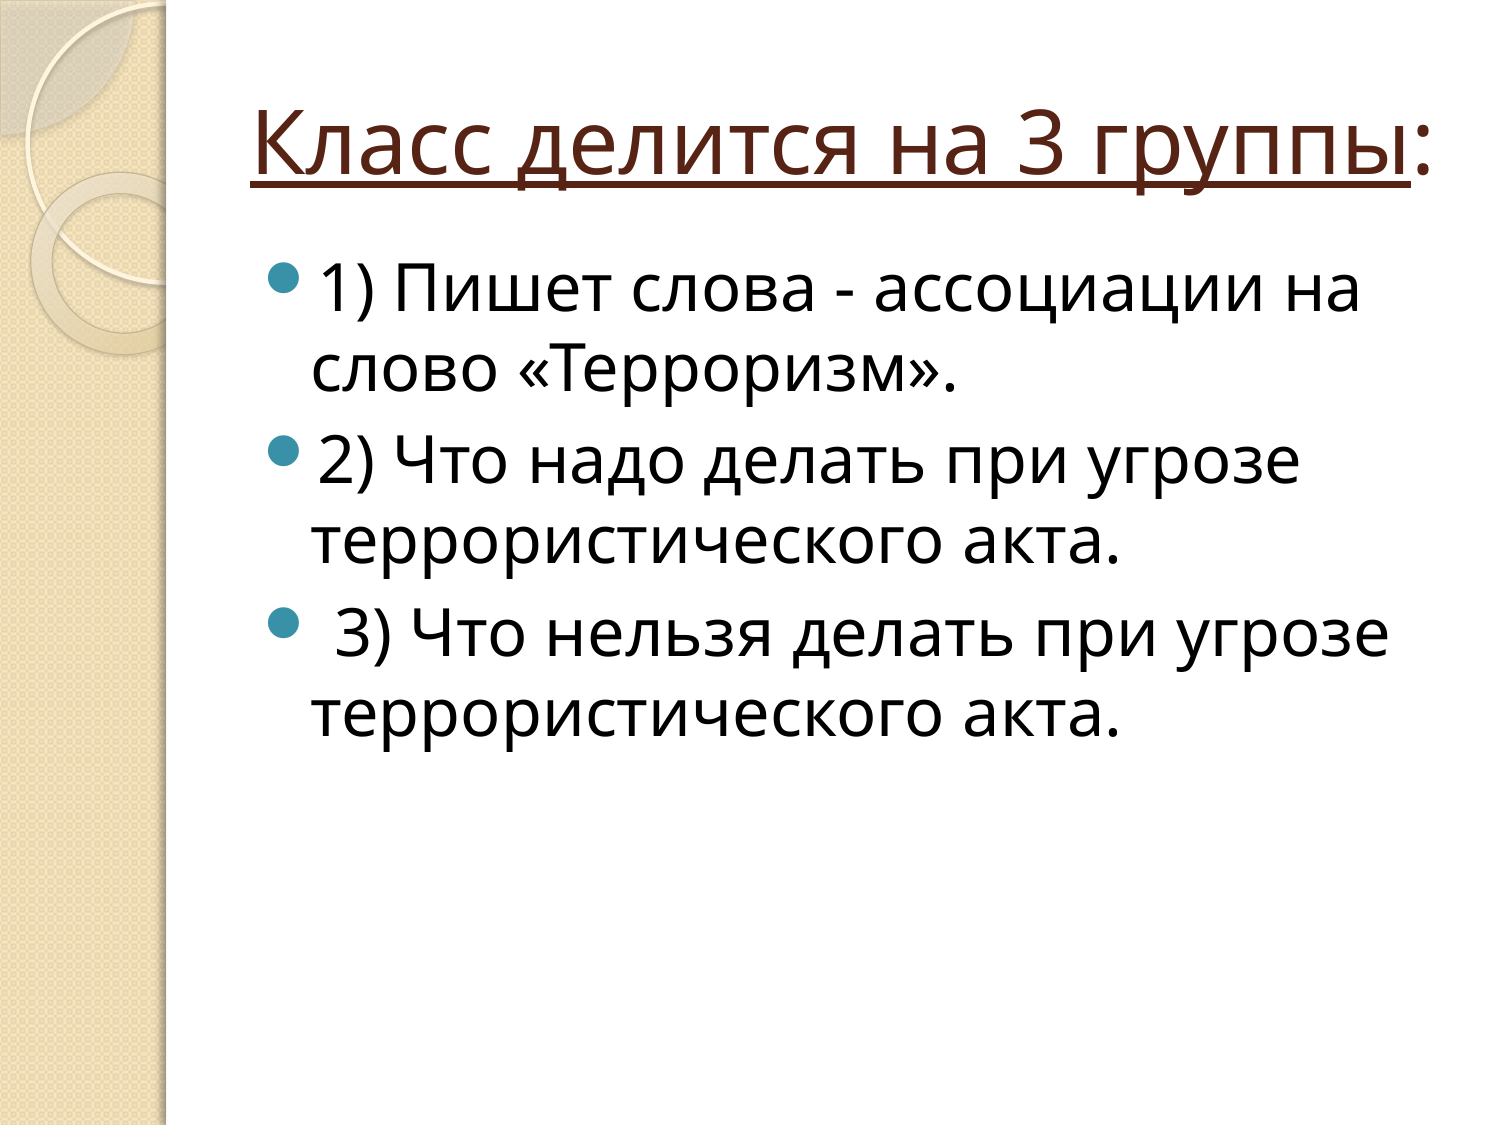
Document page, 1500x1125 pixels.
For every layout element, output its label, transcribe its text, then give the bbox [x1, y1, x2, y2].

title Класс делится на 3 группы: [235, 45, 1466, 233]
list 1) Пишет слова - ассоциации на слово «Терроризм». 2) Что надо делать при угрозе террористического акта. 3) Что нельзя делать при угрозе террористического акта. [235, 237, 1466, 1025]
